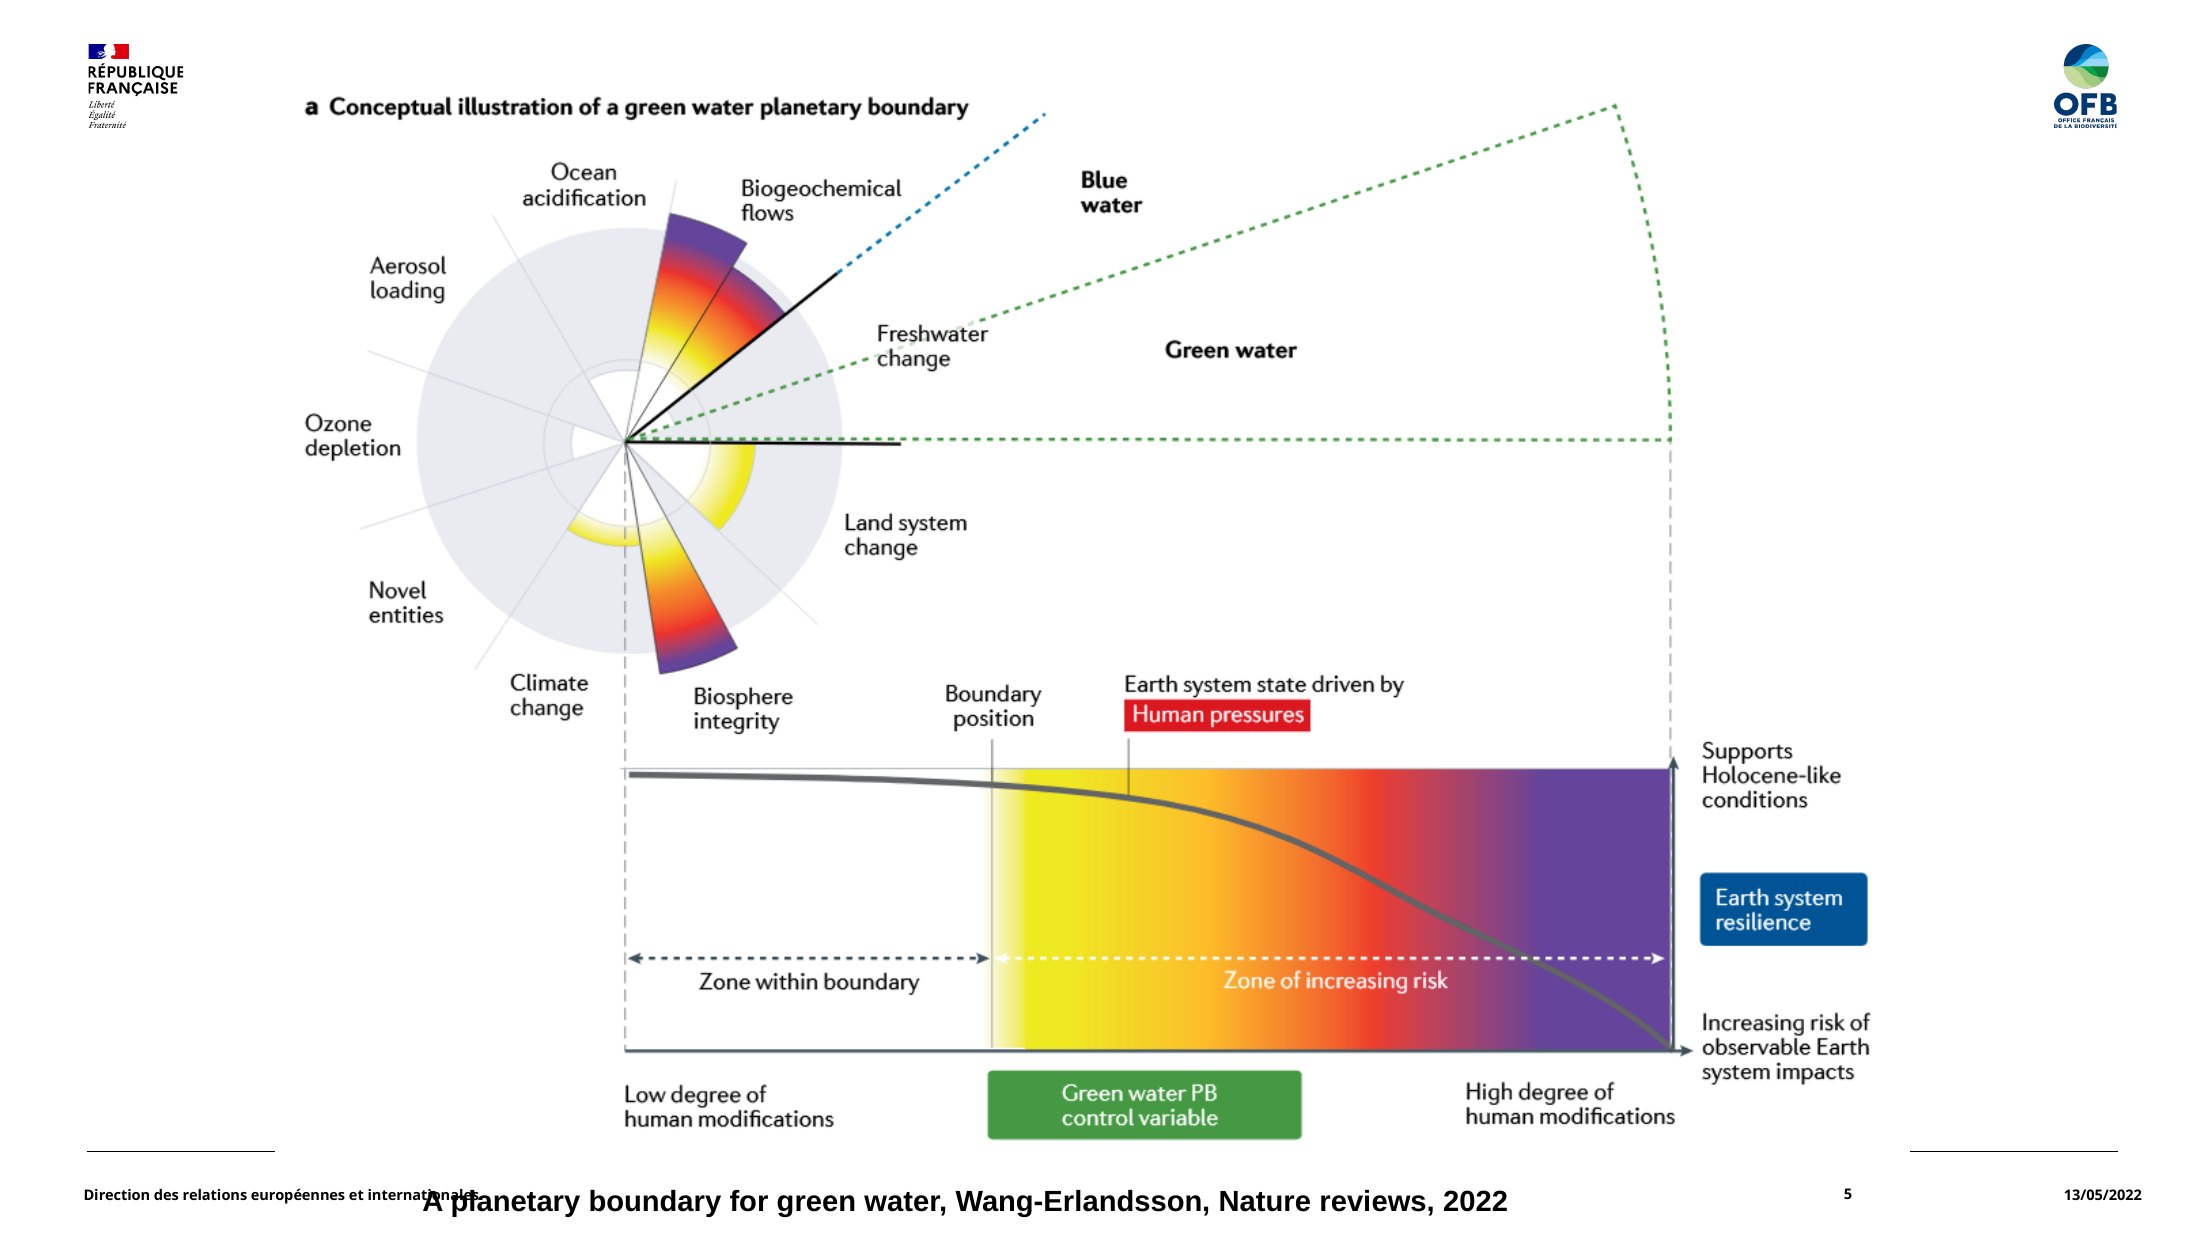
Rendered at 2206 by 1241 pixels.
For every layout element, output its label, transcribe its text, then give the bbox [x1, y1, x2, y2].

picture [275, 82, 1910, 1158]
text_box A planetary boundary for green water, Wang-Erlandsson, Nature reviews, 2022 [407, 1175, 1525, 1241]
